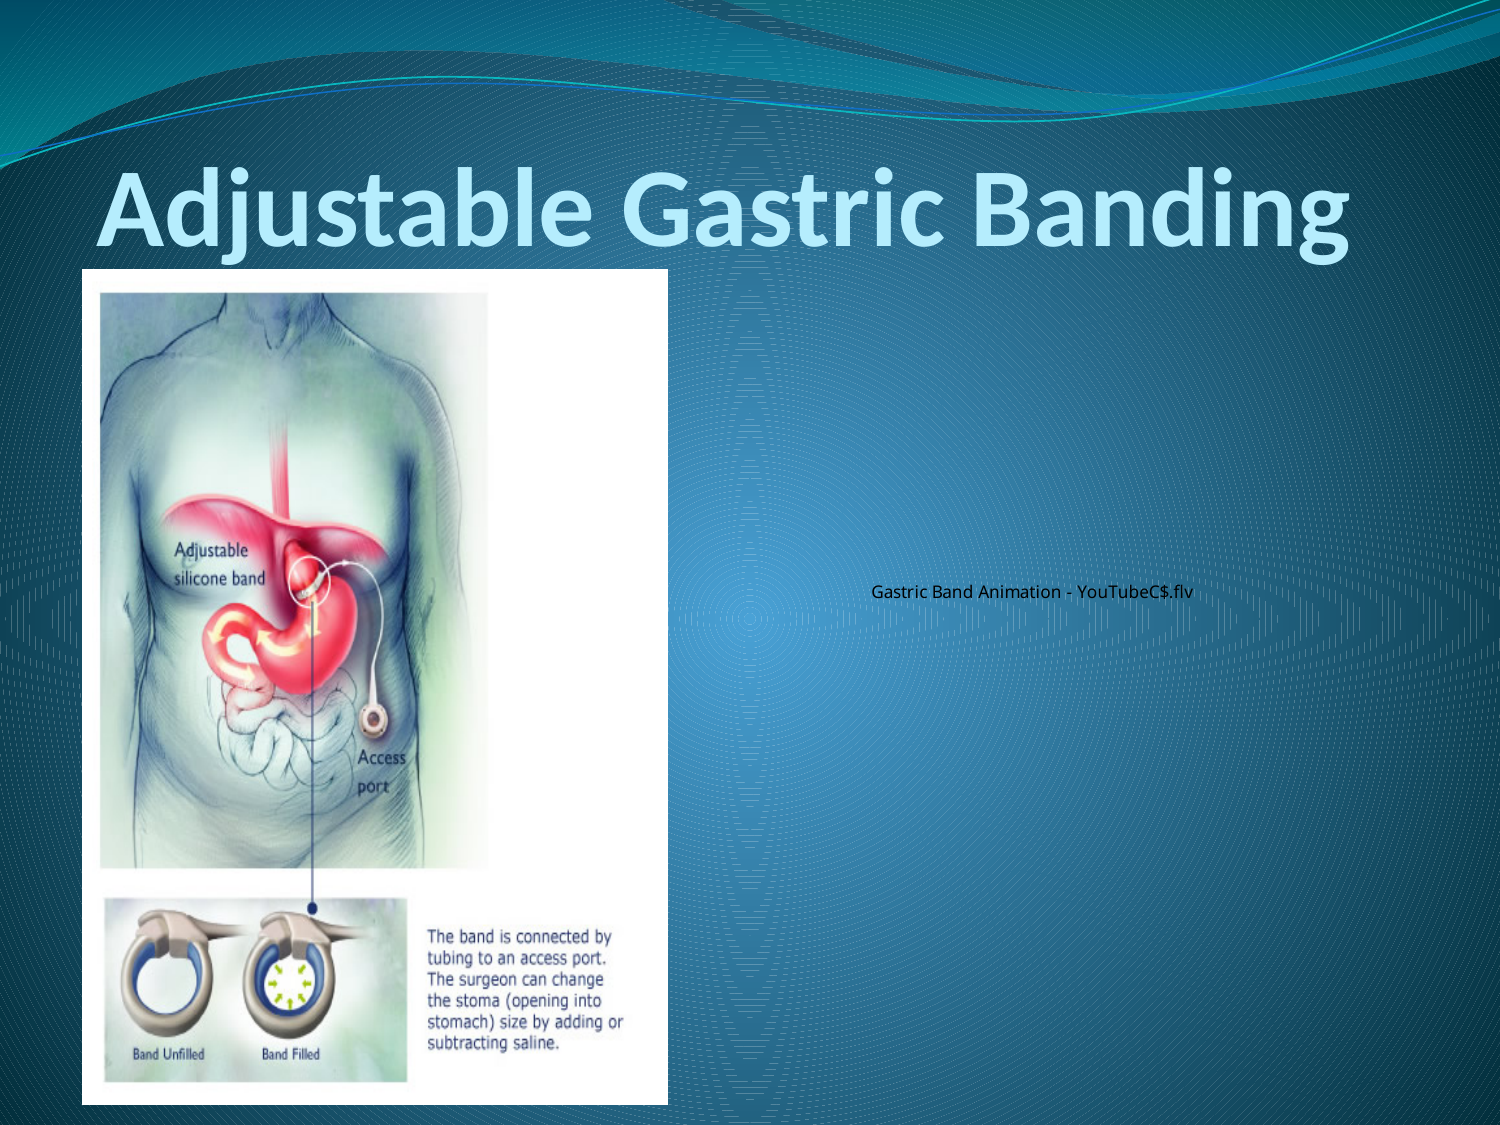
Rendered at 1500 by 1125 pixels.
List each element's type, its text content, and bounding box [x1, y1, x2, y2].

title Adjustable Gastric Banding [86, 128, 1362, 270]
picture [81, 269, 668, 1105]
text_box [844, 526, 1220, 607]
